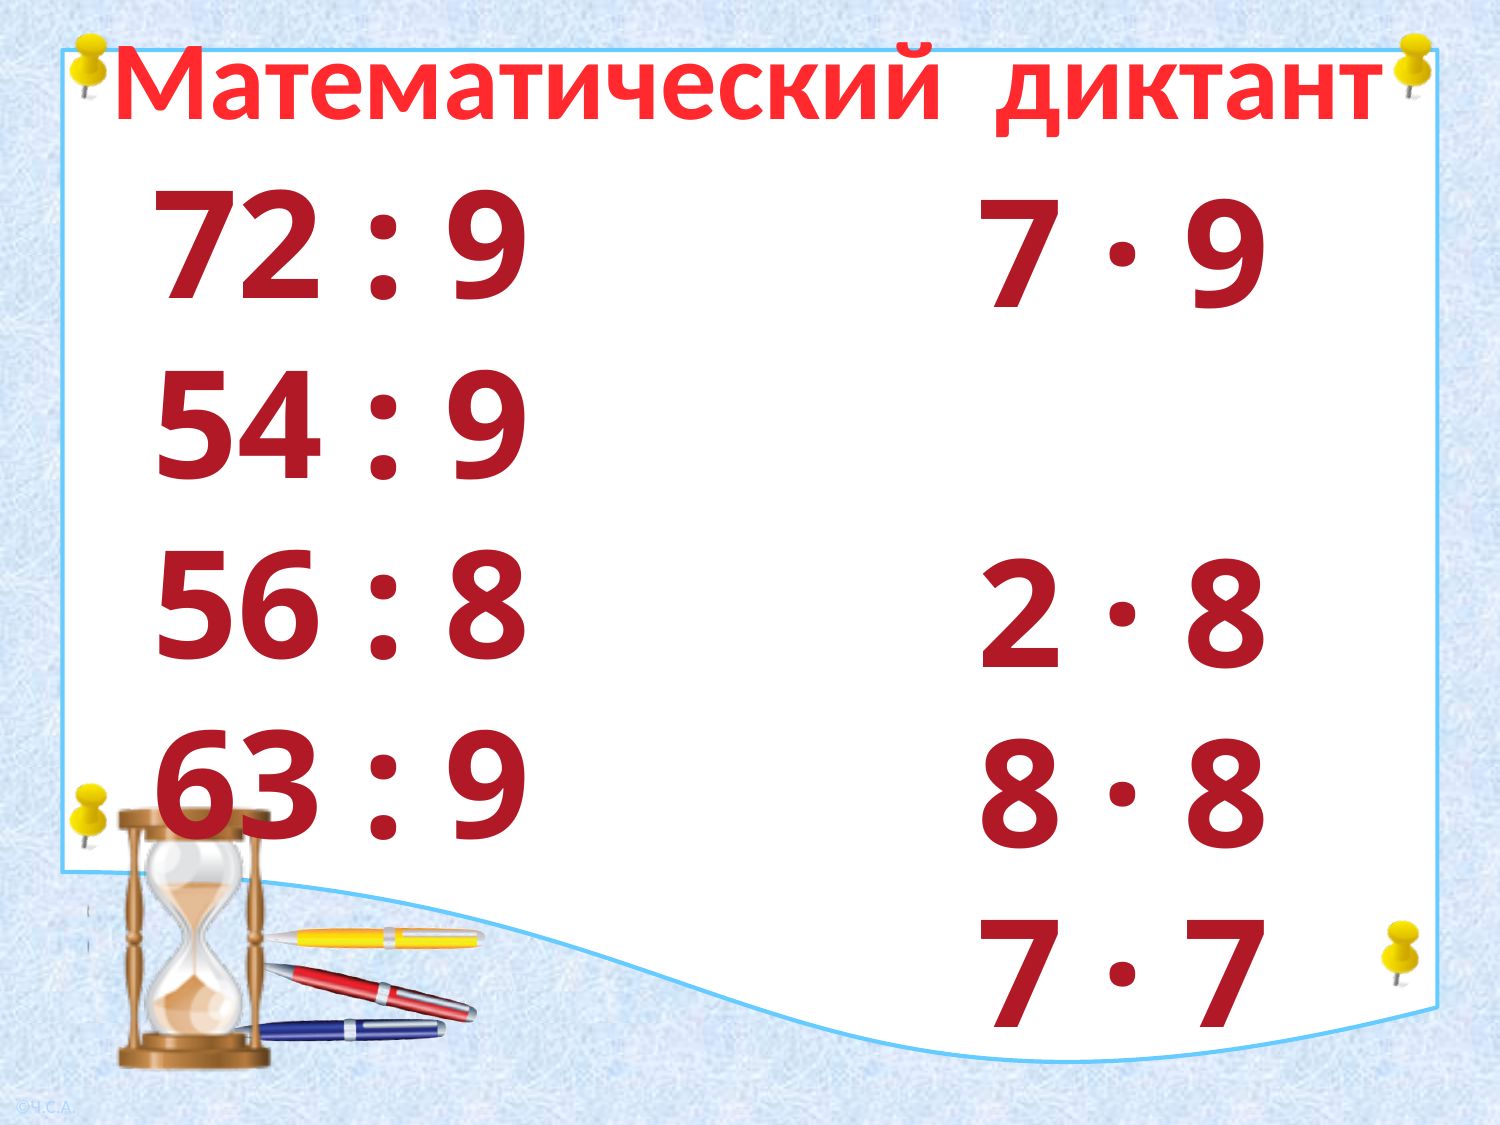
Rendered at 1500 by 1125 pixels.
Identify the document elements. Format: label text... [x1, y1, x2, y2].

picture [0, 0, 1500, 1125]
text_box Математический диктант [24, 0, 1471, 150]
text_box 7 · 9 2 · 8 8 · 8 7 · 7 [962, 149, 1408, 1065]
text_box 72 : 9 54 : 9 56 : 8 63 : 9 [137, 141, 618, 876]
